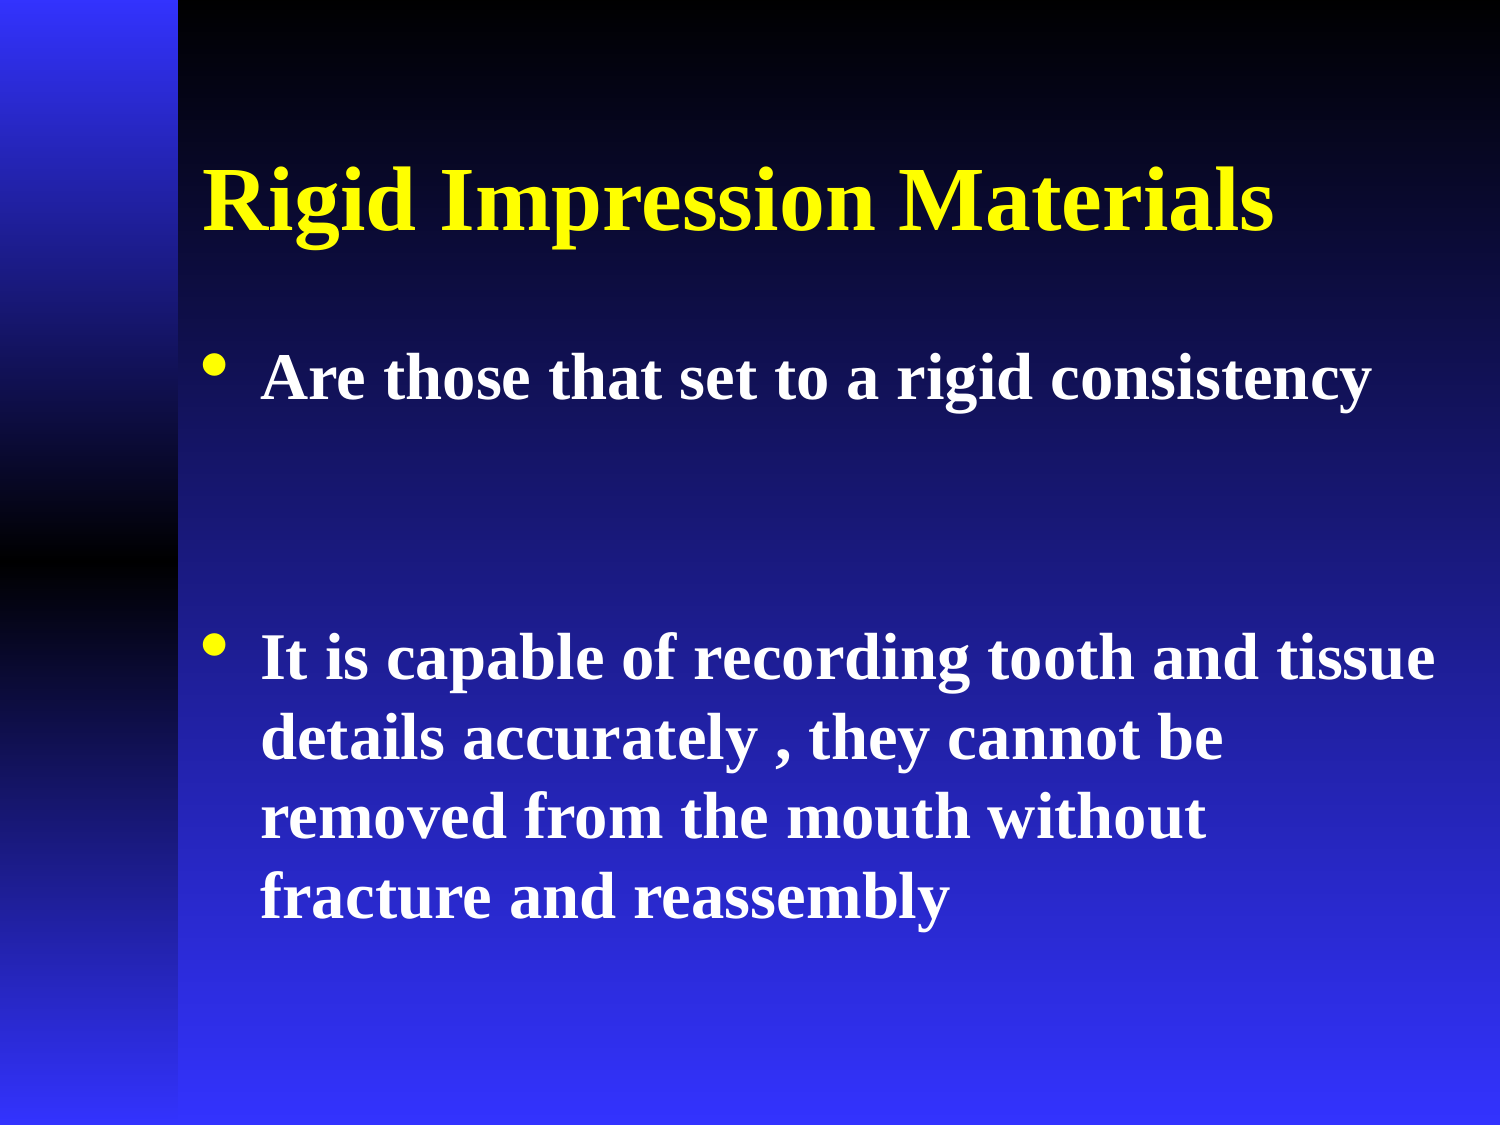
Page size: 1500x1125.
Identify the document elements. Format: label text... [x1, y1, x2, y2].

title Rigid Impression Materials [187, 99, 1463, 288]
list Are those that set to a rigid consistency It is capable of recording tooth and tissue details accurately , they cannot be removed from the mouth without fracture and reassembly [188, 324, 1465, 1001]
